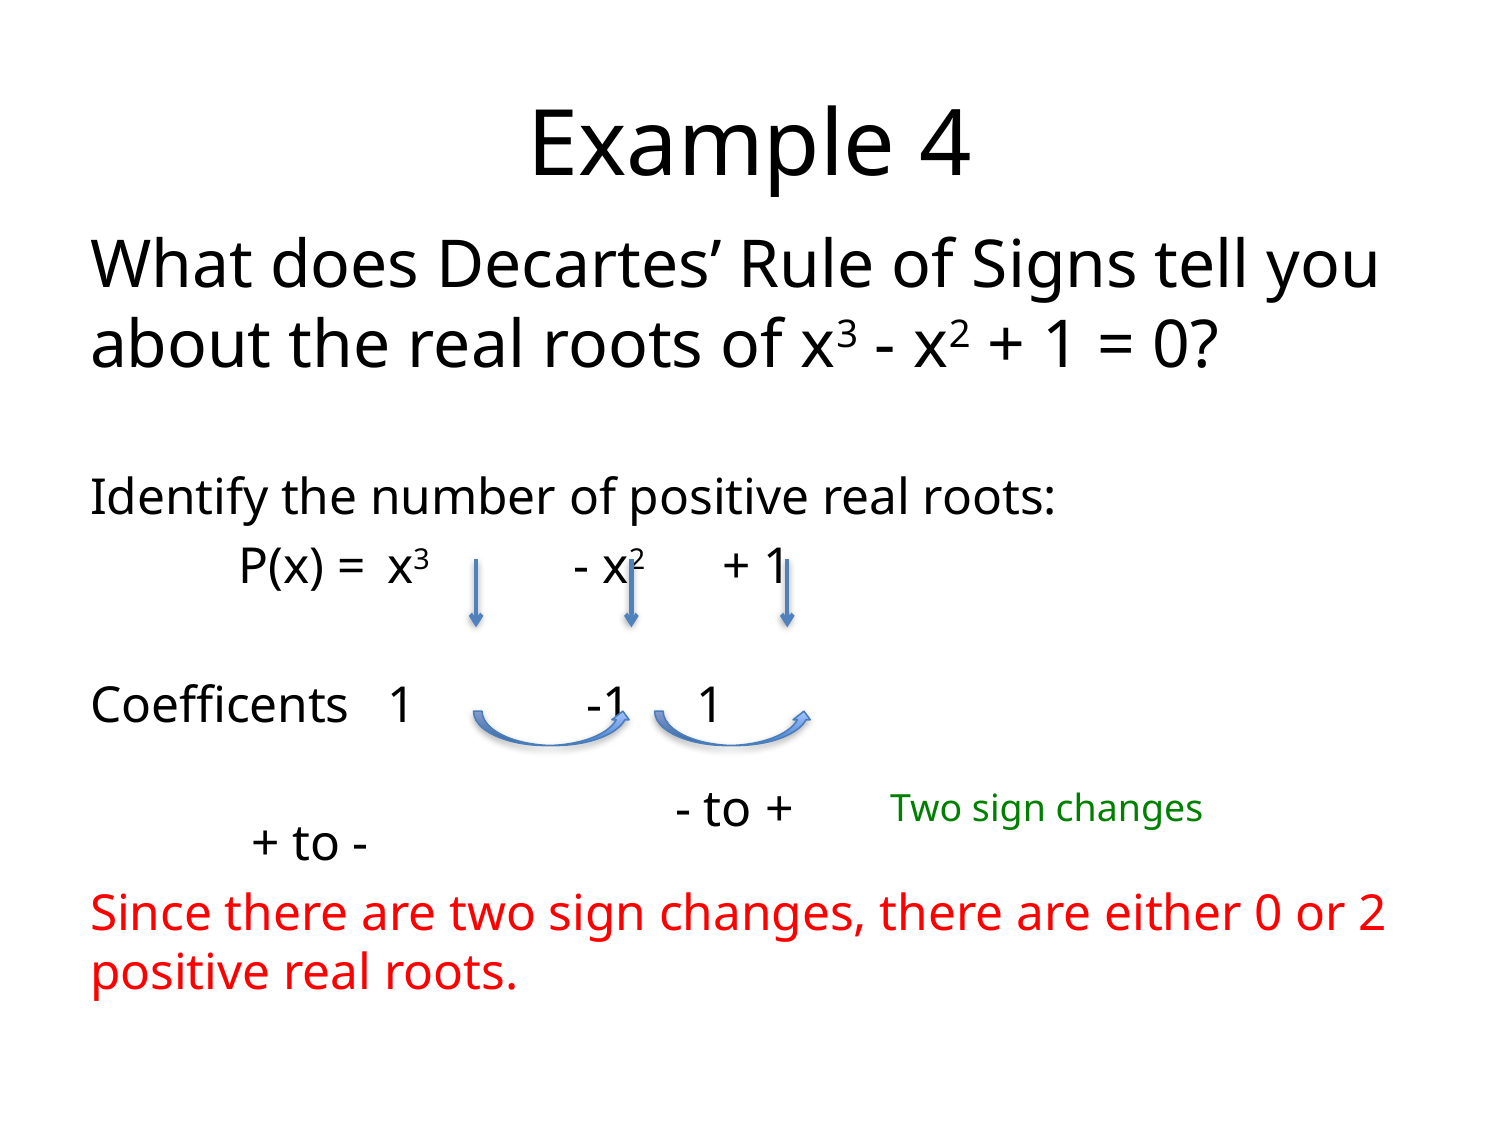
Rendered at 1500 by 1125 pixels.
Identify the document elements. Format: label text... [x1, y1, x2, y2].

text_box Two sign changes [875, 776, 1219, 837]
list What does Decartes’ Rule of Signs tell you about the real roots of x3 - x2 + 1 = 0? Identify the number of positive real roots: P(x) = x3 - x2 + 1 Coefficents 1 -1 1 + to - Since there are two sign changes, there are either 0 or 2 positive real roots. [75, 214, 1425, 1019]
text_box [653, 710, 811, 747]
text_box [472, 710, 630, 747]
title Example 4 [75, 45, 1425, 214]
text_box - to + [660, 769, 809, 845]
